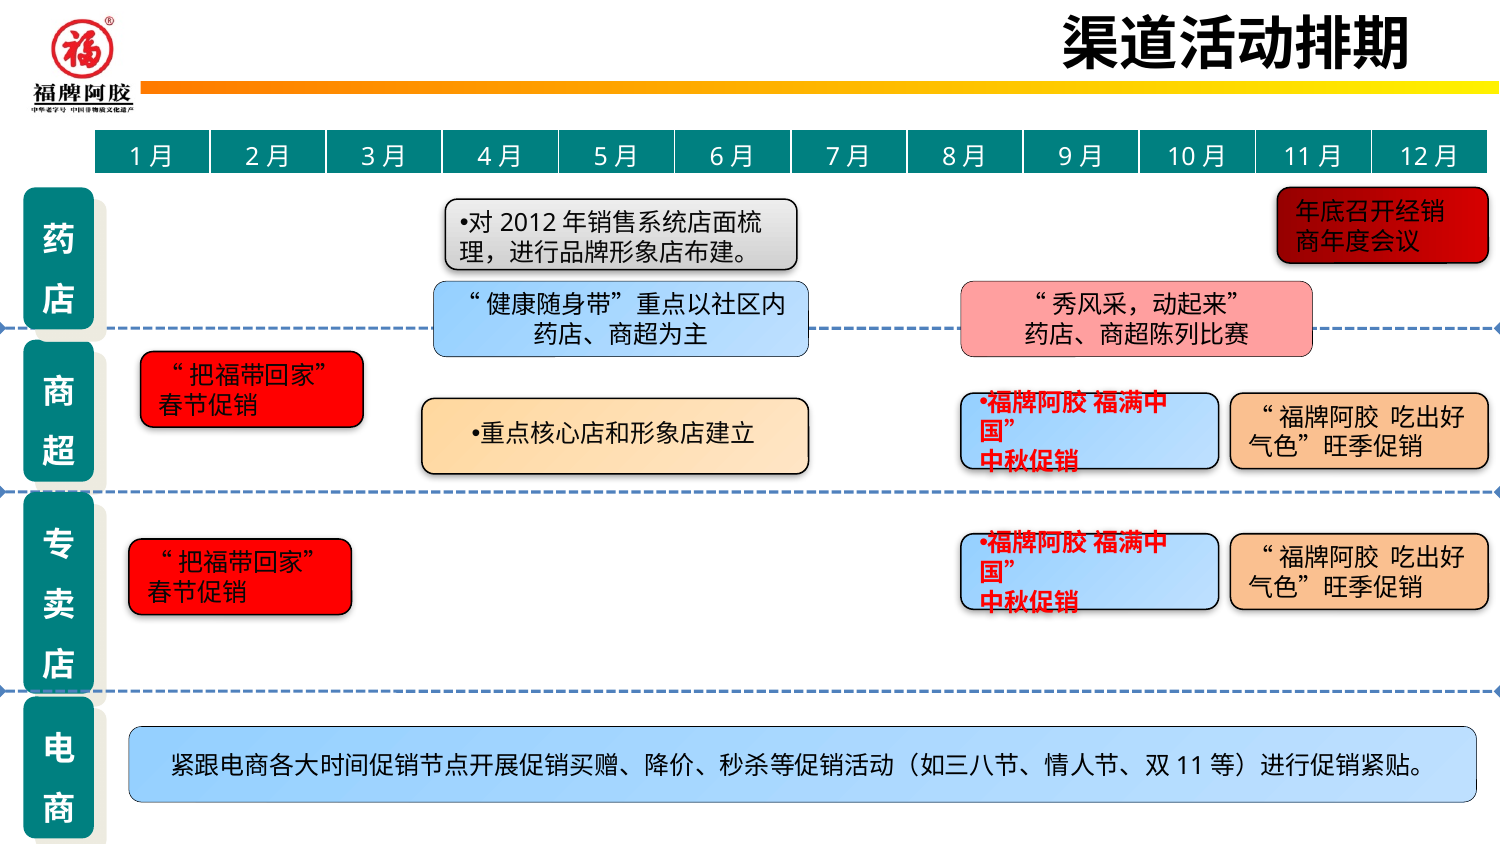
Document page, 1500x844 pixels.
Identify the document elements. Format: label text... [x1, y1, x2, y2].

text_box 药店 [23, 187, 94, 326]
text_box [453, 198, 798, 271]
text_box 紧跟电商各大时间促销节点开展促销买赠、降价、秒杀等促销活动（如三八节、情人节、双11等）进行促销紧贴。 [126, 724, 1479, 805]
table_header 8月 [908, 130, 1022, 173]
table_header 4月 [443, 130, 558, 173]
text_box “把福带回家”春节促销 [139, 350, 364, 428]
table_header 2月 [211, 130, 325, 173]
text_box “健康随身带”重点以社区内药店、商超为主 [431, 338, 811, 359]
text_box 重点核心店和形象店建立 [456, 410, 786, 455]
text_box 福牌阿胶 福满中国” 中秋促销 [960, 532, 1220, 611]
table_header 10月 [1140, 130, 1255, 173]
text_box “把福带回家”春节促销 [128, 538, 353, 616]
picture [23, 11, 141, 118]
table_header 11月 [1256, 130, 1371, 173]
text_box 年底召开经销商年度会议 [1276, 186, 1490, 264]
text_box 对2012年销售系统店面梳理，进行品牌形象店布建。 [445, 199, 786, 274]
text_box “福牌阿胶 吃出好气色”旺季促销 [1229, 532, 1490, 611]
text_box 商超 [23, 339, 94, 482]
text_box [421, 397, 810, 475]
text_box “秀风采，动起来” 药店、商超陈列比赛 [958, 279, 1315, 326]
table_header 6月 [675, 130, 790, 173]
table_header 9月 [1024, 130, 1138, 173]
text_box “福牌阿胶 吃出好气色”旺季促销 [1229, 392, 1490, 470]
text_box 福牌阿胶 福满中国” 中秋促销 [960, 392, 1220, 470]
table_header 1月 [95, 130, 209, 173]
table_header 5月 [559, 130, 674, 173]
table_header 3月 [327, 130, 441, 173]
text_box 专卖店 [23, 502, 94, 689]
table_header 12月 [1372, 130, 1487, 173]
title 渠道活动排期 [925, 0, 1500, 94]
table_header 7月 [792, 130, 906, 173]
text_box “秀风采，动起来” 药店、商超陈列比赛 [958, 338, 1315, 359]
text_box 电商 [23, 701, 94, 839]
text_box “健康随身带”重点以社区内药店、商超为主 [431, 279, 811, 326]
